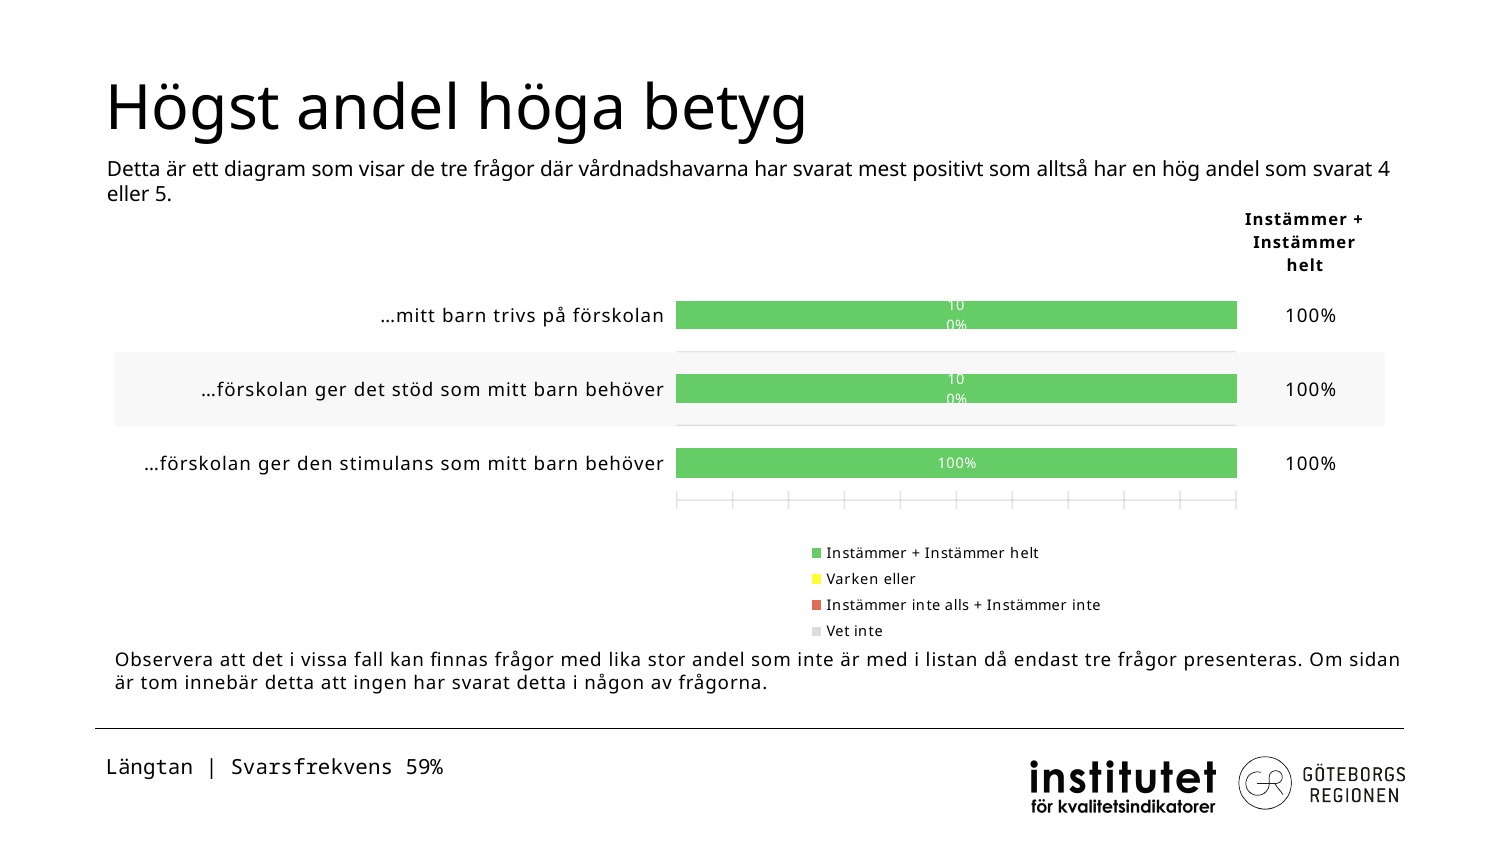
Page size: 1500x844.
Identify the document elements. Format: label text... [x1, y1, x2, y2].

text_box Detta är ett diagram som visar de tre frågor där vårdnadshavarna har svarat mest positivt som alltså har en hög andel som svarat 4 eller 5. [92, 148, 1409, 213]
text_box Längtan | Svarsfrekvens 59% [90, 746, 986, 787]
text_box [114, 204, 1385, 648]
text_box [118, 590, 1382, 676]
text_box Observera att det i vissa fall kan finnas frågor med lika stor andel som inte är med i listan då endast tre frågor presenteras. Om sidan är tom innebär detta att ingen har svarat detta i någon av frågorna. [114, 648, 1412, 728]
title Högst andel höga betyg [90, 59, 1412, 149]
picture [1029, 751, 1218, 818]
